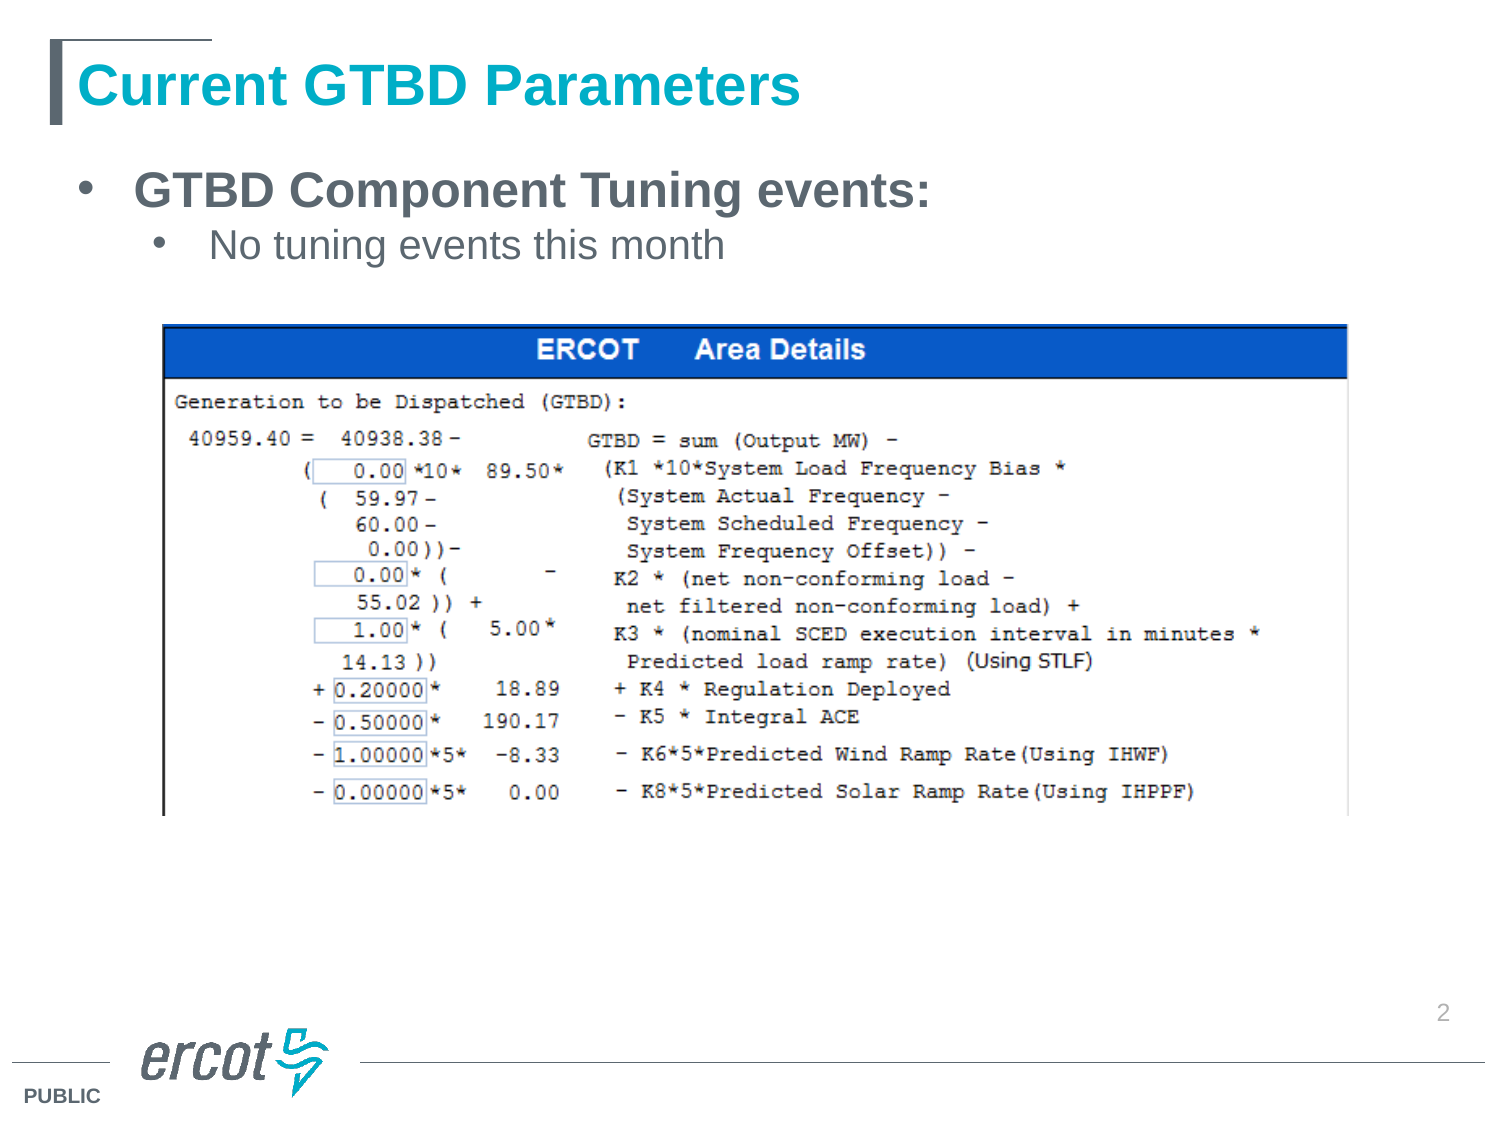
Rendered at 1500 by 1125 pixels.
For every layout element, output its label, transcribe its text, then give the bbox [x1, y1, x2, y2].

title Current GTBD Parameters [62, 39, 1450, 125]
picture [162, 324, 1349, 816]
slide_number 2 [1400, 992, 1488, 1030]
text_box GTBD Component Tuning events: No tuning events this month [62, 149, 1413, 275]
picture [137, 1024, 332, 1100]
